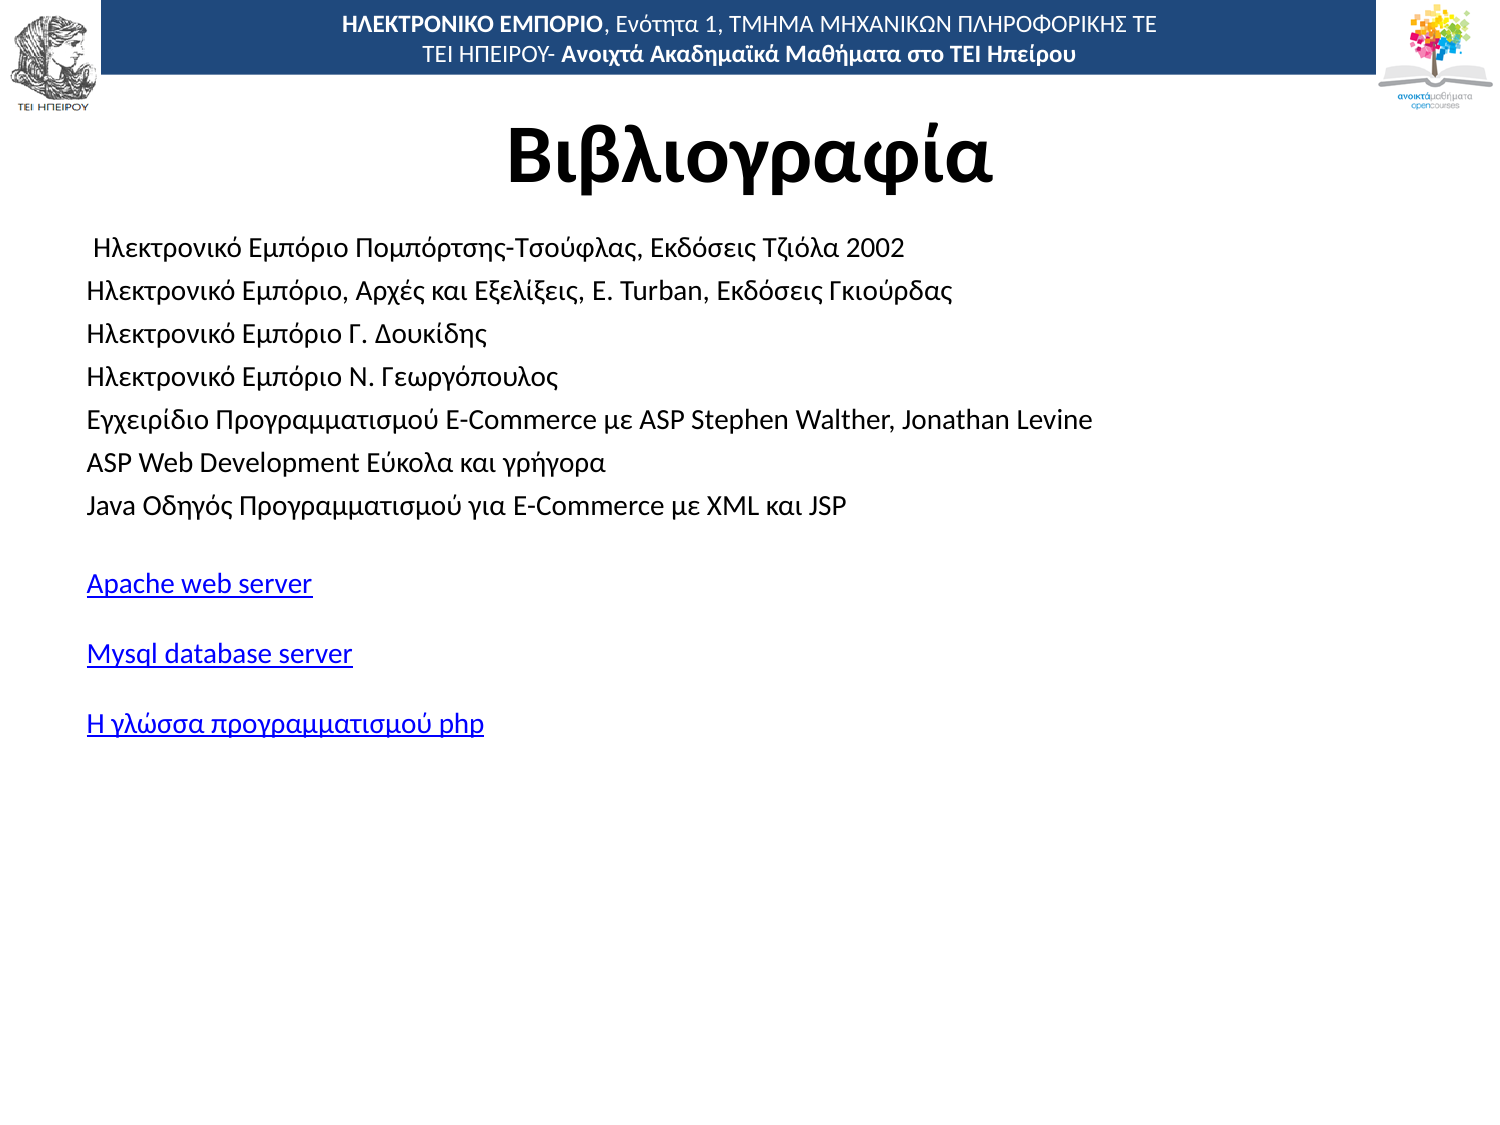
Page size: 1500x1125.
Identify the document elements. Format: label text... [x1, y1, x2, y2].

text_box Βιβλιογραφία [62, 91, 1438, 207]
text_box [37, 324, 1463, 988]
picture [1375, 0, 1500, 114]
text_box Ηλεκτρονικό Εμπόριο Πομπόρτσης-Τσούφλας, Εκδόσεις Τζιόλα 2002 Ηλεκτρονικό Εμπόριο, Αρχές και Εξελίξεις, E. Turban, Εκδόσεις Γκιούρδας Ηλεκτρονικό Εμπόριο Γ. Δουκίδης Ηλεκτρονικό Εμπόριο Ν. Γεωργόπουλος Εγχειρίδιο Προγραμματισμού E-Commerce με ASP Stephen Walther, Jonathan Levine ASP Web Development Εύκολα και γρήγορα Java Οδηγός Προγραμματισμού για E-Commerce με XML και JSP Apache web server Mysql database server Η γλώσσα προγραμματισμού php [71, 213, 1424, 740]
picture [0, 0, 101, 114]
text_box ΗΛΕΚΤΡΟΝΙΚΟ ΕΜΠΟΡΙΟ, Ενότητα 1, ΤΜΗΜΑ ΜΗΧΑΝΙΚΩΝ ΠΛΗΡΟΦΟΡΙΚΗΣ ΤΕ ΤΕΙ ΗΠΕΙΡΟΥ- Ανοιχτά Ακαδημαϊκά Μαθήματα στο ΤΕΙ Ηπείρου [101, 0, 1373, 75]
